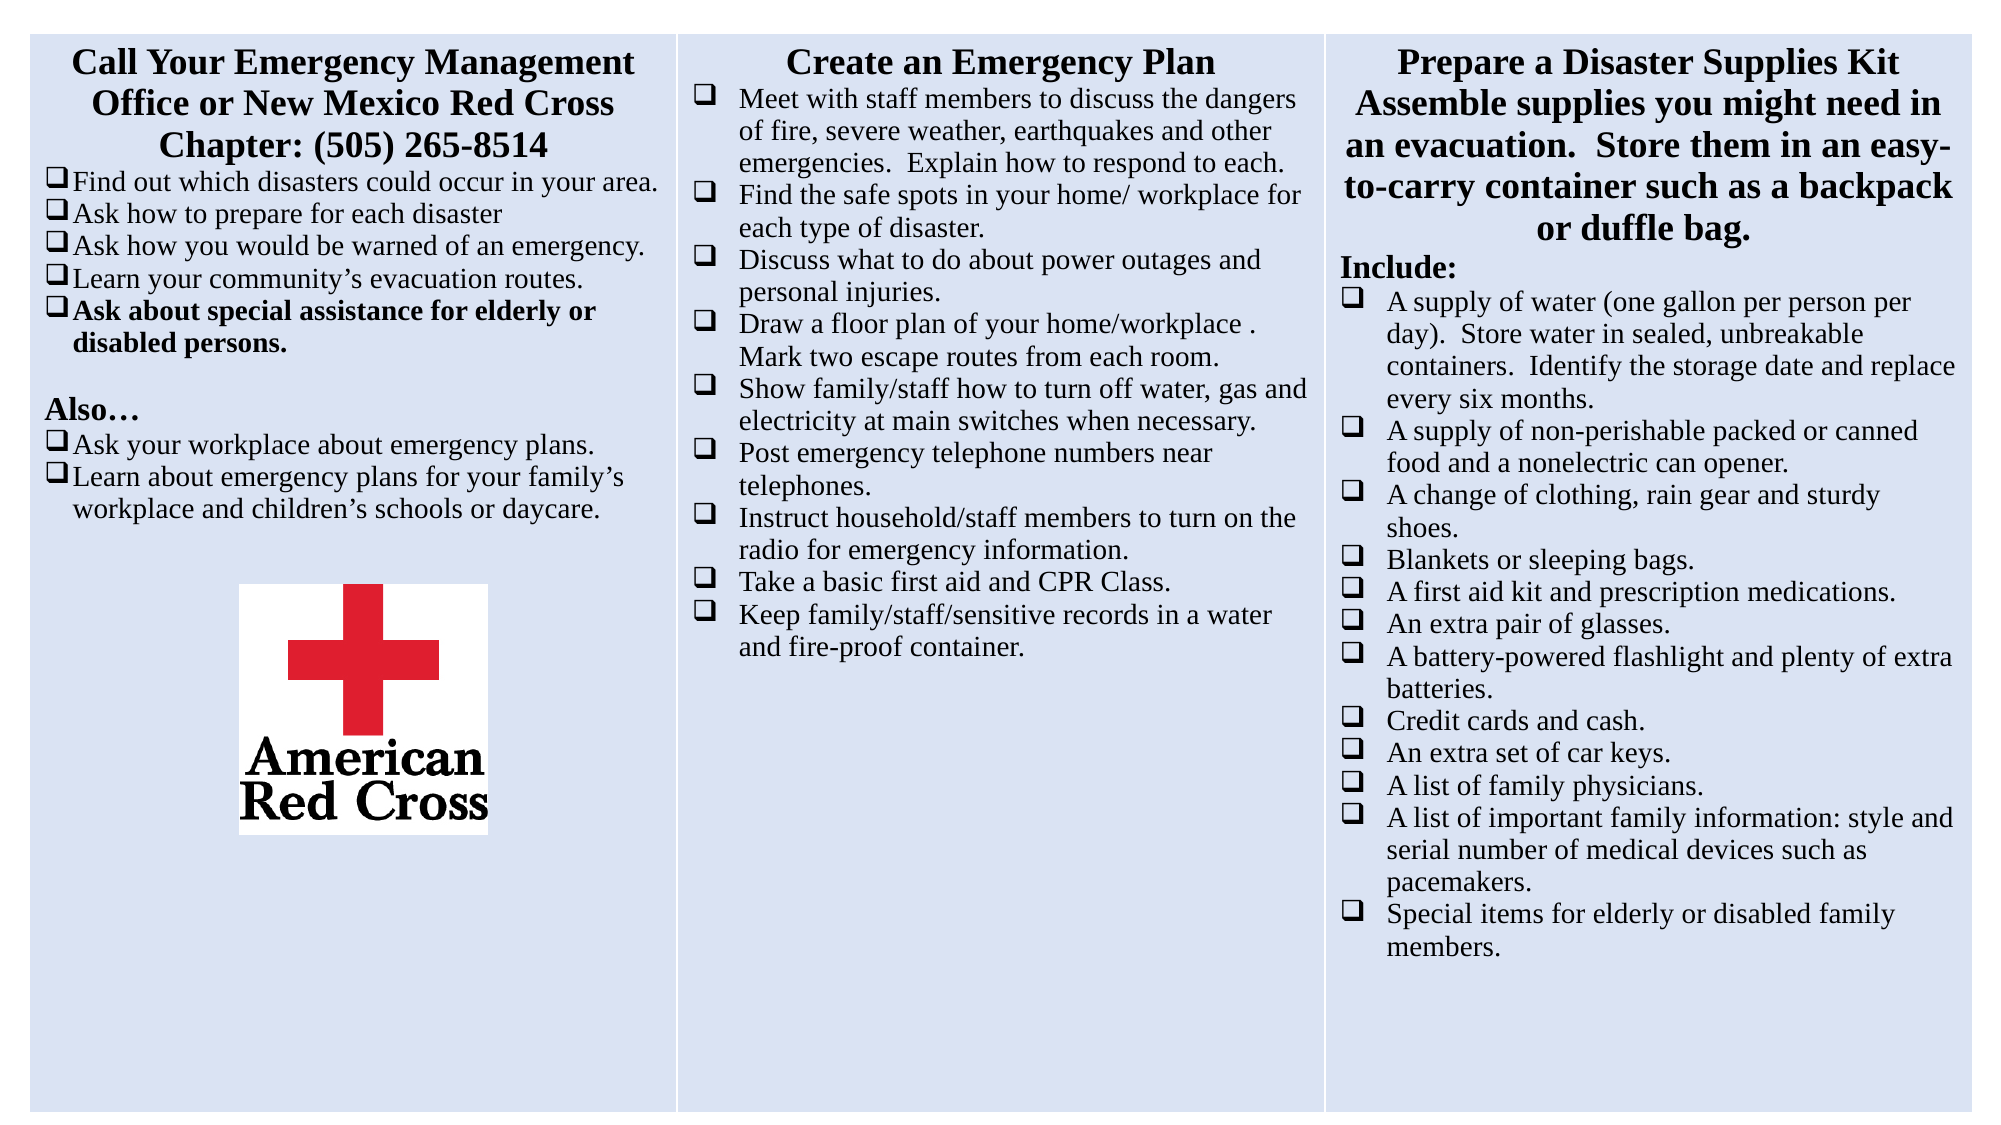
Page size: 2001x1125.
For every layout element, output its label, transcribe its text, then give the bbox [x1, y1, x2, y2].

picture [239, 584, 488, 835]
table_header Call Your Emergency Management Office or New Mexico Red Cross Chapter: (505) 265-8514 Find out which disasters could occur in your area. Ask how to prepare for each disaster Ask how you would be warned of an emergency. Learn your community’s evacuation routes. Ask about special assistance for elderly or disabled persons. Also… Ask your workplace about emergency plans. Learn about emergency plans for your family’s workplace and children’s schools or daycare. [30, 34, 676, 1112]
table_header Create an Emergency Plan Meet with staff members to discuss the dangers of fire, severe weather, earthquakes and other emergencies. Explain how to respond to each. Find the safe spots in your home/ workplace for each type of disaster. Discuss what to do about power outages and personal injuries. Draw a floor plan of your home/workplace . Mark two escape routes from each room. Show family/staff how to turn off water, gas and electricity at main switches when necessary. Post emergency telephone numbers near telephones. Instruct household/staff members to turn on the radio for emergency information. Take a basic first aid and CPR Class. Keep family/staff/sensitive records in a water and fire-proof container. [678, 34, 1324, 1112]
table_header Prepare a Disaster Supplies Kit Assemble supplies you might need in an evacuation. Store them in an easy-to-carry container such as a backpack or duffle bag. Include: A supply of water (one gallon per person per day). Store water in sealed, unbreakable containers. Identify the storage date and replace every six months. A supply of non-perishable packed or canned food and a nonelectric can opener. A change of clothing, rain gear and sturdy shoes. Blankets or sleeping bags. A first aid kit and prescription medications. An extra pair of glasses. A battery-powered flashlight and plenty of extra batteries. Credit cards and cash. An extra set of car keys. A list of family physicians. A list of important family information: style and serial number of medical devices such as pacemakers. Special items for elderly or disabled family members. [1326, 34, 1972, 1112]
